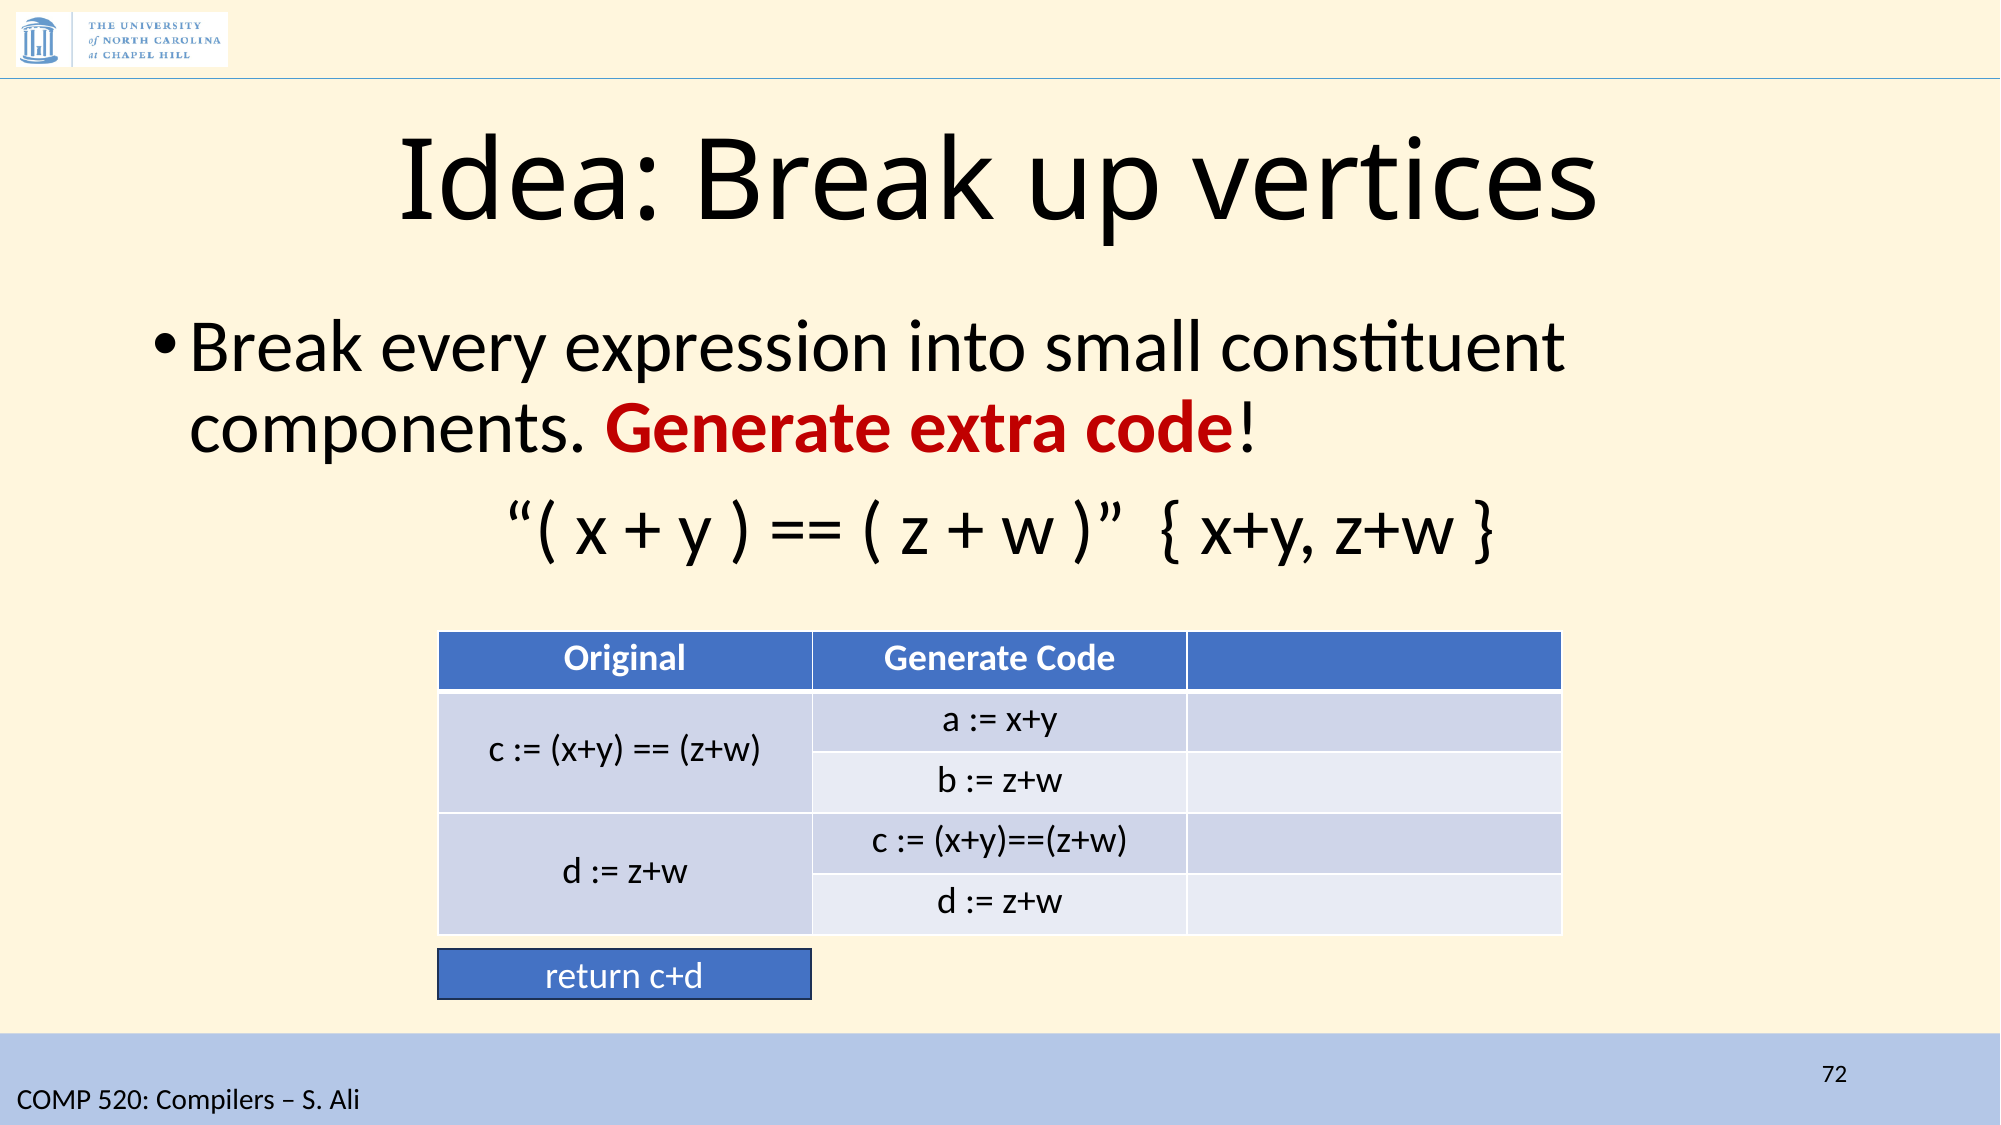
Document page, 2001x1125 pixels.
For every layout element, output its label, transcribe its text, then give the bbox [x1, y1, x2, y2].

table_header Original [439, 632, 812, 689]
table_cell [1188, 694, 1561, 751]
text_box COMP 520: Compilers – S. Ali [2, 1072, 376, 1123]
table_cell c := (x+y) == (z+w) [439, 694, 812, 812]
picture [16, 12, 228, 67]
text_box return c+d [437, 948, 812, 1000]
table_cell [1188, 814, 1561, 873]
table_cell [1188, 753, 1561, 812]
table_cell d := z+w [439, 814, 812, 934]
text_box [0, 1032, 2000, 1125]
table_cell a := x+y [813, 694, 1186, 751]
table_header Generate Code [813, 632, 1186, 689]
table_cell [1188, 875, 1561, 934]
title Idea: Break up vertices [137, 89, 1863, 278]
slide_number 72 [1412, 1042, 1863, 1103]
table_header [1188, 632, 1561, 689]
table_cell d := z+w [813, 875, 1186, 934]
table_cell b := z+w [813, 753, 1186, 812]
table_cell c := (x+y)==(z+w) [813, 814, 1186, 873]
